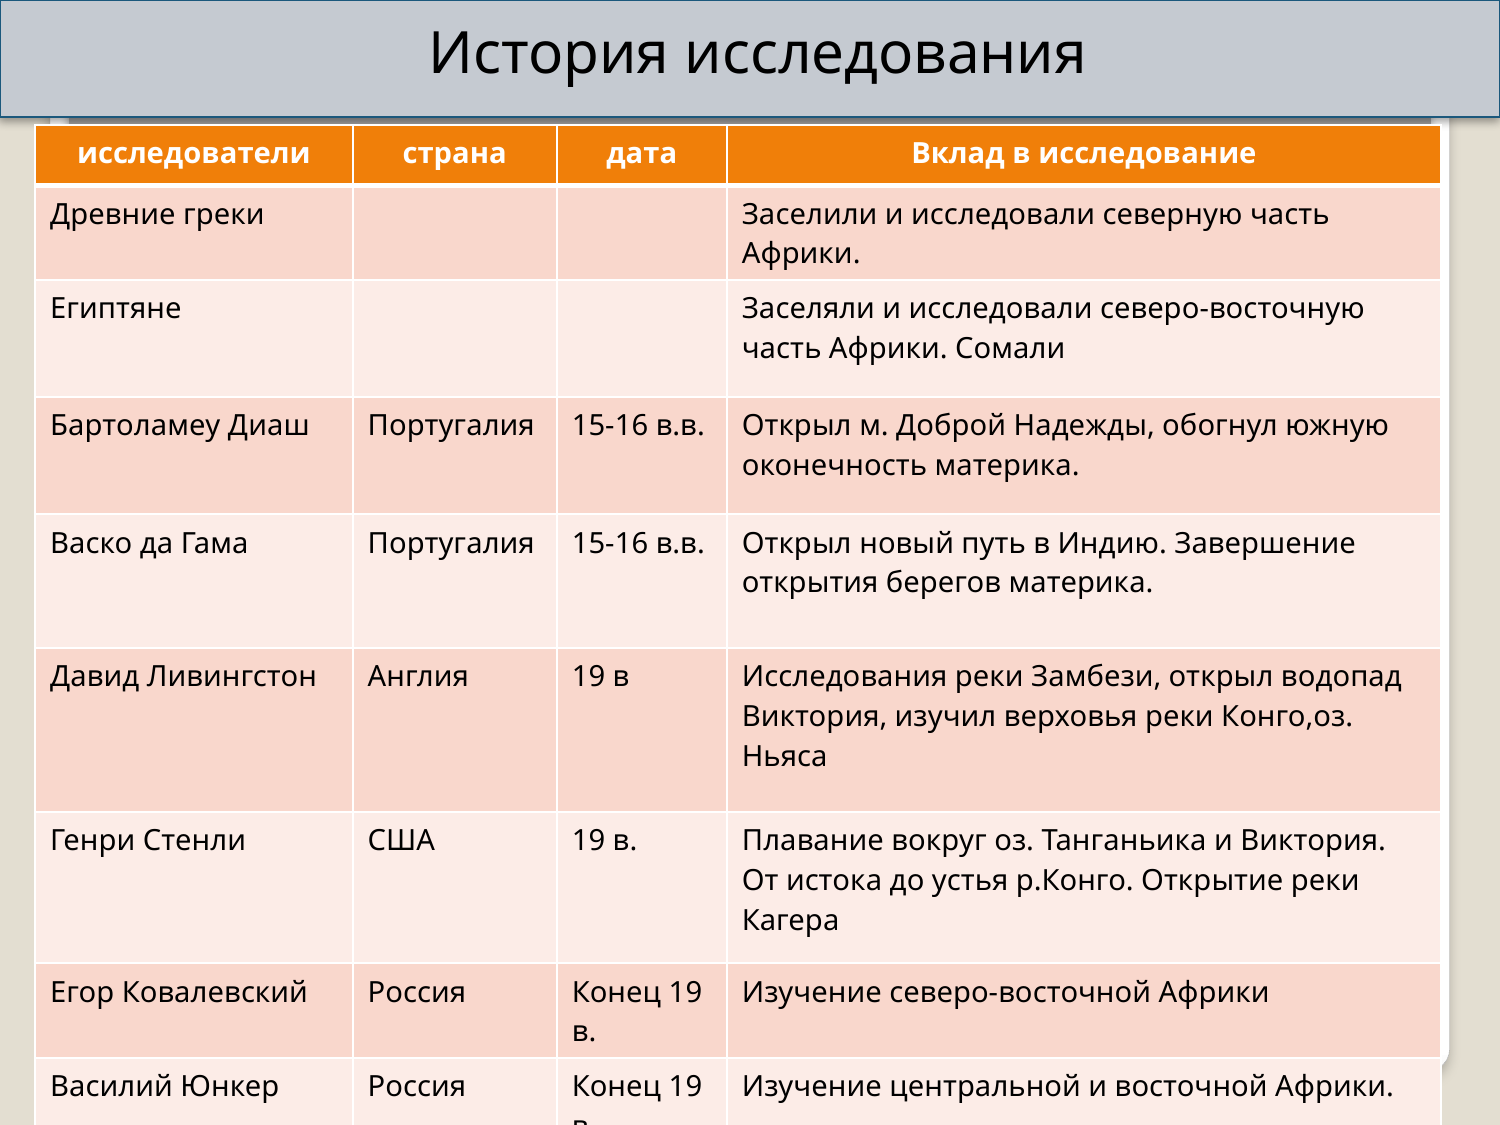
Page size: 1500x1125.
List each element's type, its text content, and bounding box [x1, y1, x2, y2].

table_cell Россия [354, 1059, 556, 1125]
table_header Вклад в исследование [728, 126, 1440, 183]
table_cell США [354, 813, 556, 962]
table_cell Плавание вокруг оз. Танганьика и Виктория. От истока до устья р.Конго. Открытие реки Кагера [728, 813, 1440, 962]
table_cell [558, 188, 726, 279]
table_cell Египтяне [36, 281, 352, 396]
table_cell Заселили и исследовали северную часть Африки. [728, 188, 1440, 279]
table_cell Егор Ковалевский [36, 964, 352, 1057]
table_cell Россия [354, 964, 556, 1057]
table_cell Заселяли и исследовали северо-восточную часть Африки. Сомали [728, 281, 1440, 396]
table_cell Португалия [354, 515, 556, 647]
table_cell Открыл м. Доброй Надежды, обогнул южную оконечность материка. [728, 398, 1440, 513]
table_cell Исследования реки Замбези, открыл водопад Виктория, изучил верховья реки Конго,оз. Ньяса [728, 649, 1440, 811]
table_cell Англия [354, 649, 556, 811]
table_header страна [354, 126, 556, 183]
table_header исследователи [36, 126, 352, 183]
list История исследования [0, 0, 1500, 118]
table_cell Изучение северо-восточной Африки [728, 964, 1440, 1057]
table_cell Конец 19 в. [558, 964, 726, 1057]
table_cell Васко да Гама [36, 515, 352, 647]
table_cell [354, 281, 556, 396]
table_cell 15-16 в.в. [558, 398, 726, 513]
table_header дата [558, 126, 726, 183]
table_cell Василий Юнкер [36, 1059, 352, 1125]
table_cell Конец 19 в. [558, 1059, 726, 1125]
table_cell Бартоламеу Диаш [36, 398, 352, 513]
table_cell 19 в [558, 649, 726, 811]
table_cell Открыл новый путь в Индию. Завершение открытия берегов материка. [728, 515, 1440, 647]
table_cell 19 в. [558, 813, 726, 962]
table_cell 15-16 в.в. [558, 515, 726, 647]
table_cell [354, 188, 556, 279]
table_cell Давид Ливингстон [36, 649, 352, 811]
table_cell Древние греки [36, 188, 352, 279]
table_cell Изучение центральной и восточной Африки. [728, 1059, 1440, 1125]
table_cell Генри Стенли [36, 813, 352, 962]
table_cell [558, 281, 726, 396]
table_cell Португалия [354, 398, 556, 513]
